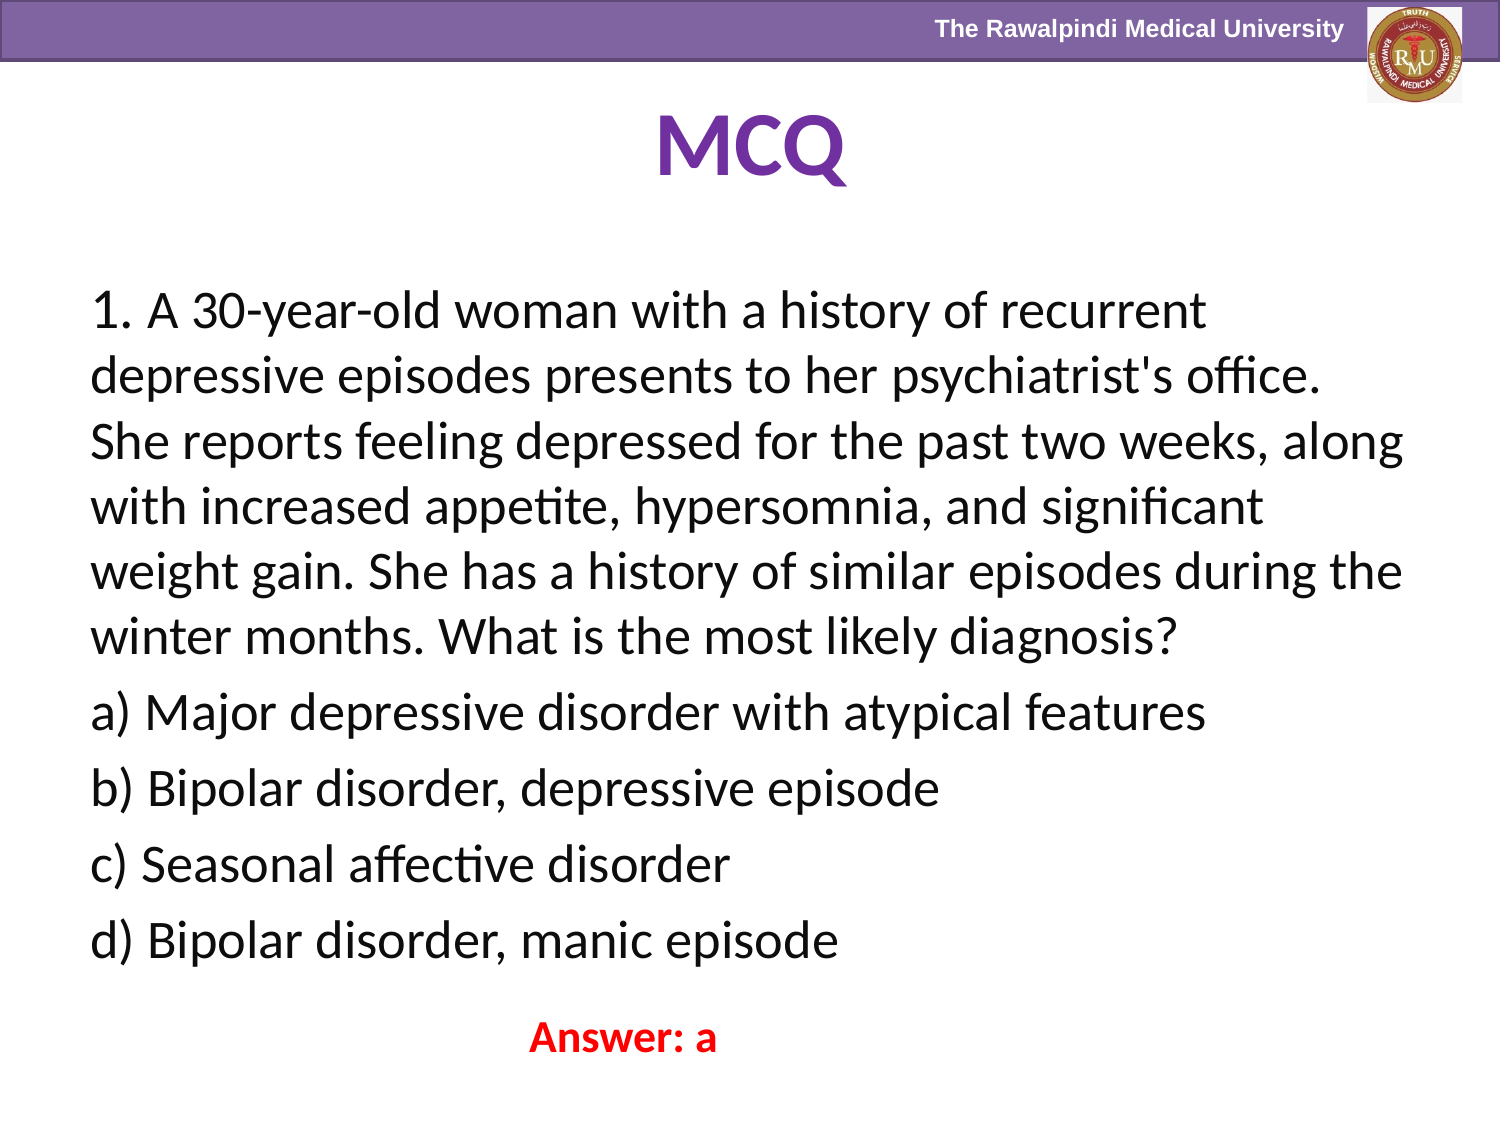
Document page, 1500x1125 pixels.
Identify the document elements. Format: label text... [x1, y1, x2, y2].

list 1. A 30-year-old woman with a history of recurrent depressive episodes presents to her psychiatrist's office. She reports feeling depressed for the past two weeks, along with increased appetite, hypersomnia, and significant weight gain. She has a history of similar episodes during the winter months. What is the most likely diagnosis? a) Major depressive disorder with atypical features b) Bipolar disorder, depressive episode c) Seasonal affective disorder d) Bipolar disorder, manic episode [75, 262, 1425, 1005]
title MCQ [75, 45, 1425, 233]
picture [1367, 7, 1463, 103]
text_box Answer: a [514, 999, 921, 1070]
